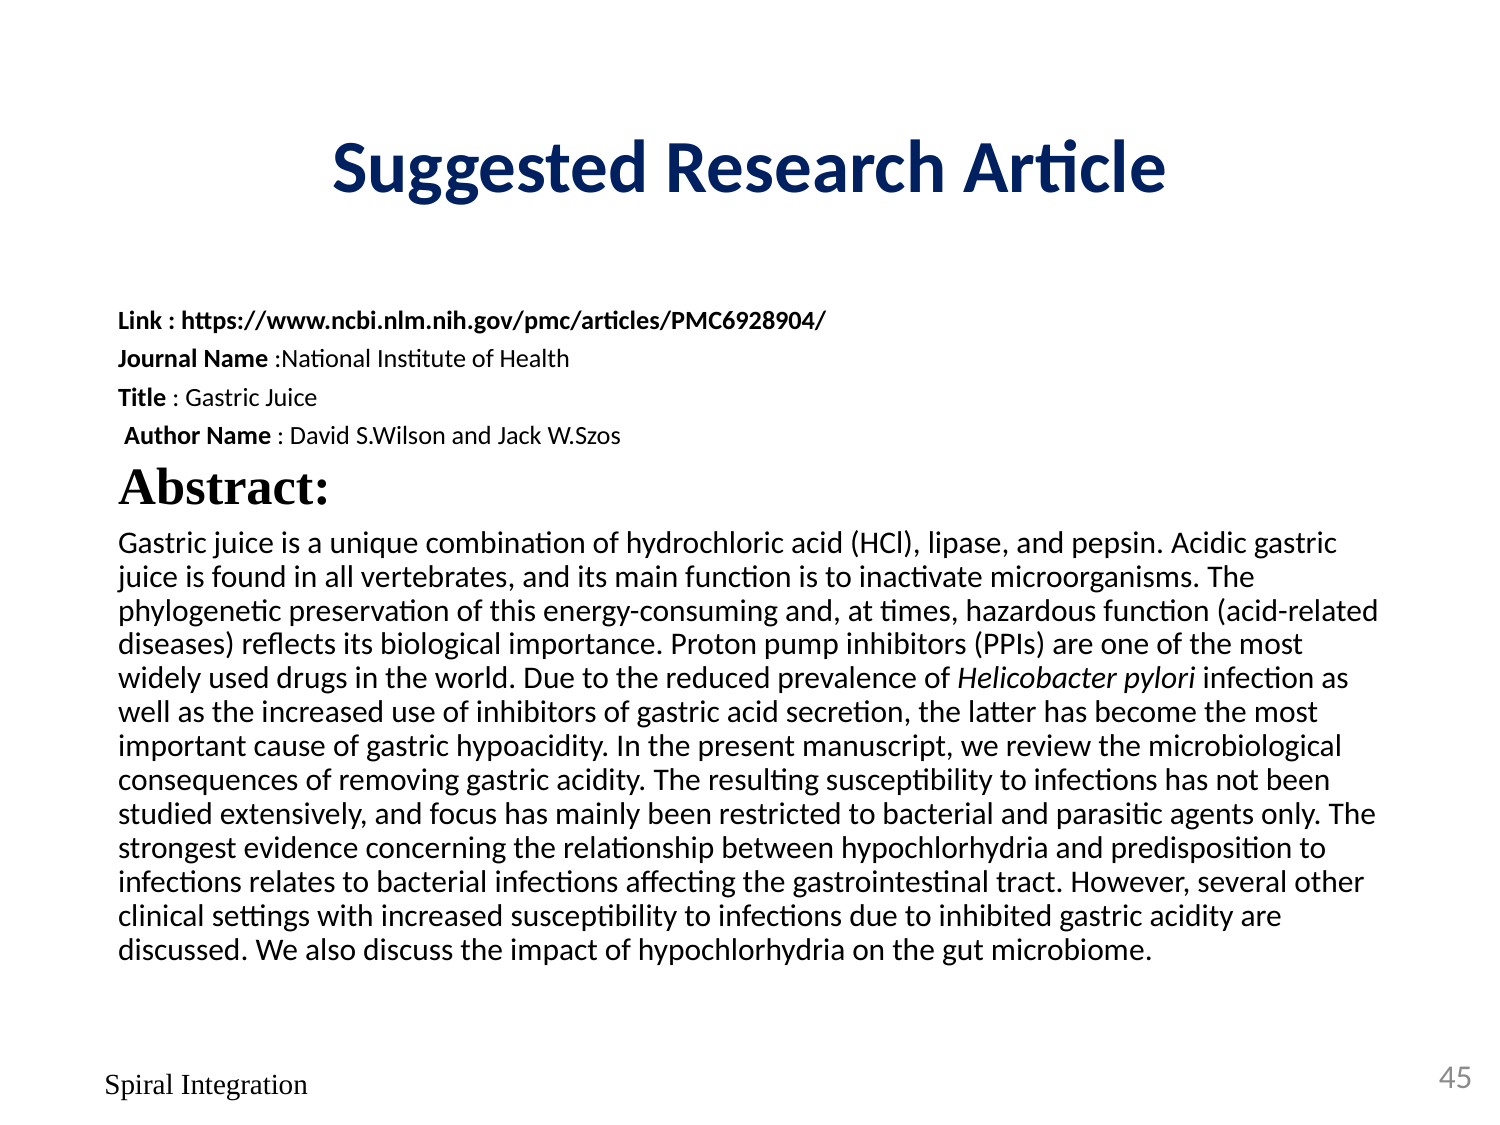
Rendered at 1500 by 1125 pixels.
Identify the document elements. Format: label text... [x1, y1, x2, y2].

slide_number 45 [1396, 1025, 1488, 1125]
footer Spiral Integration [24, 1052, 388, 1113]
list Link : https://www.ncbi.nlm.nih.gov/pmc/articles/PMC6928904/ Journal Name :National Institute of Health Title : Gastric Juice Author Name : David S.Wilson and Jack W.Szos Abstract: Gastric juice is a unique combination of hydrochloric acid (HCl), lipase, and pepsin. Acidic gastric juice is found in all vertebrates, and its main function is to inactivate microorganisms. The phylogenetic preservation of this energy-consuming and, at times, hazardous function (acid-related diseases) reflects its biological importance. Proton pump inhibitors (PPIs) are one of the most widely used drugs in the world. Due to the reduced prevalence of Helicobacter pylori infection as well as the increased use of inhibitors of gastric acid secretion, the latter has become the most important cause of gastric hypoacidity. In the present manuscript, we review the microbiological consequences of removing gastric acidity. The resulting susceptibility to infections has not been studied extensively, and focus has mainly been restricted to bacterial and parasitic agents only. The strongest evidence concerning the relationship between hypochlorhydria and predisposition to infections relates to bacterial infections affecting the gastrointestinal tract. However, several other clinical settings with increased susceptibility to infections due to inhibited gastric acidity are discussed. We also discuss the impact of hypochlorhydria on the gut microbiome. [103, 299, 1397, 1014]
title Suggested Research Article [103, 59, 1397, 278]
